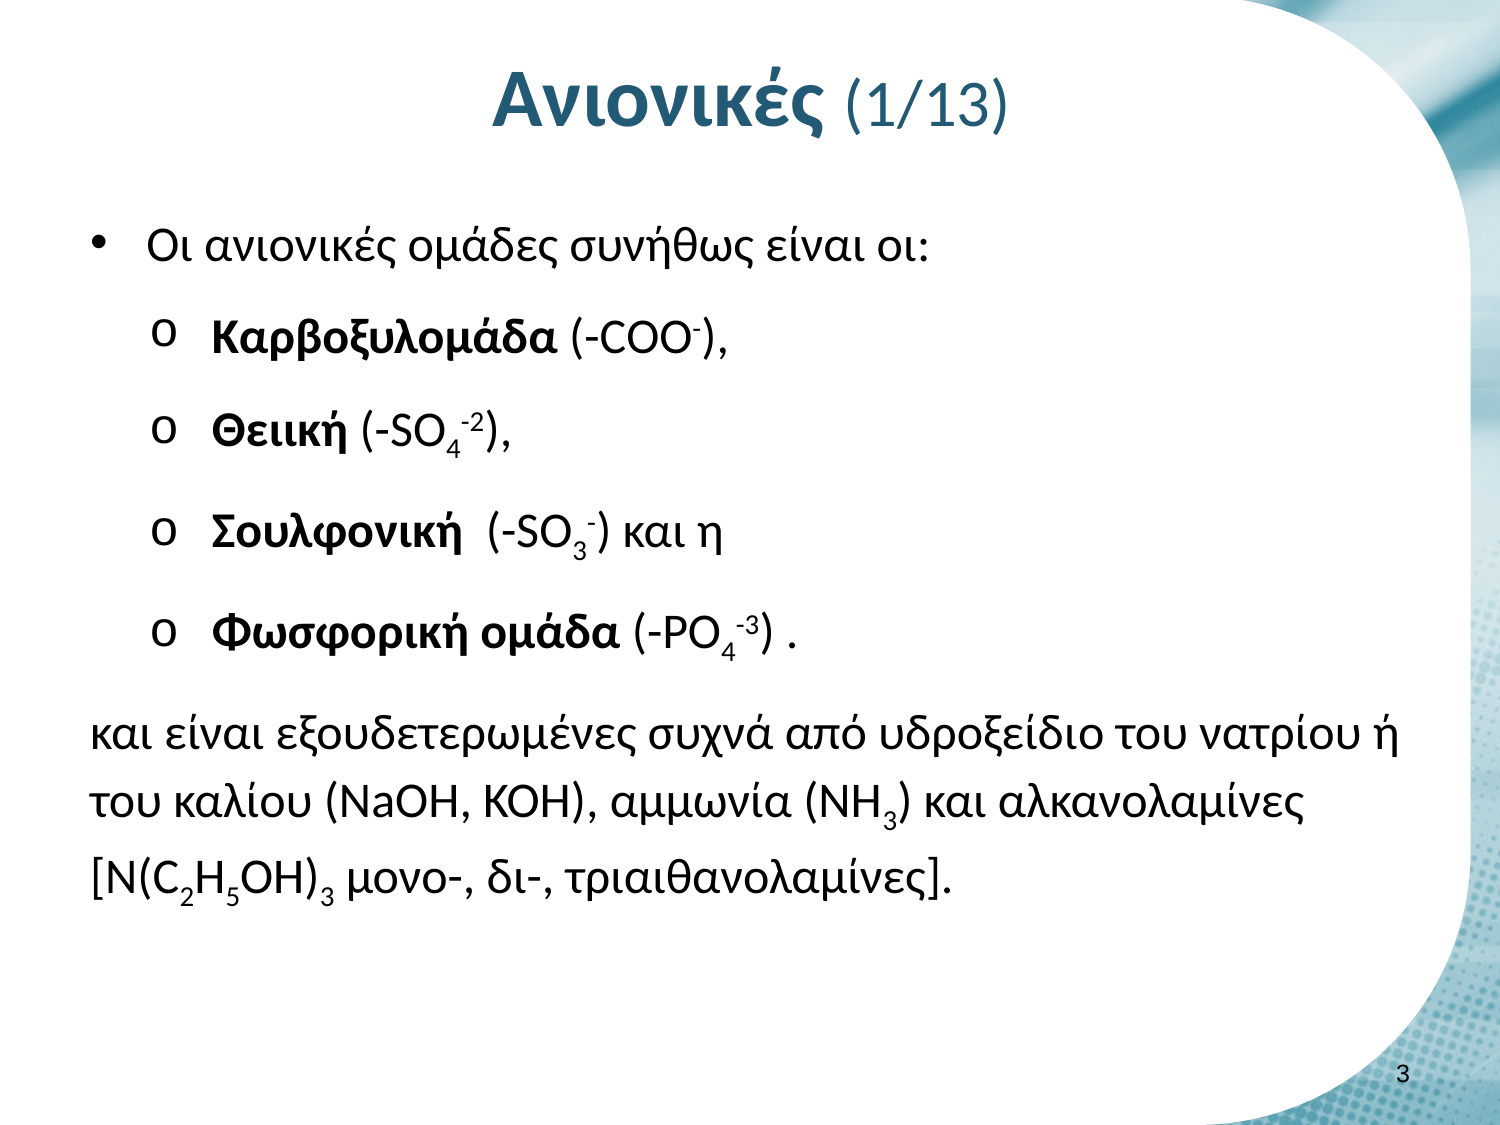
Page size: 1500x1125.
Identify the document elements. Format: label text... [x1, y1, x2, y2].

slide_number 2 [1074, 1042, 1425, 1103]
list Οι ανιονικές ομάδες συνήθως είναι οι: Καρβοξυλομάδα (-CΟΟ-), Θειική (-SO4-2), Σουλφονική (-SO3-) και η Φωσφορική ομάδα (-PO4-3) . και είναι εξουδετερωμένες συχνά από υδροξείδιo του νατρίου ή του καλίου (NaOH, KOH), αμμωνία (NH3) και αλκανολαμίνες [N(C2H5OH)3 μονο-, δι-, τριαιθανολαμίνες]. [75, 196, 1425, 1024]
title Ανιονικές (1/13) [76, 19, 1427, 169]
